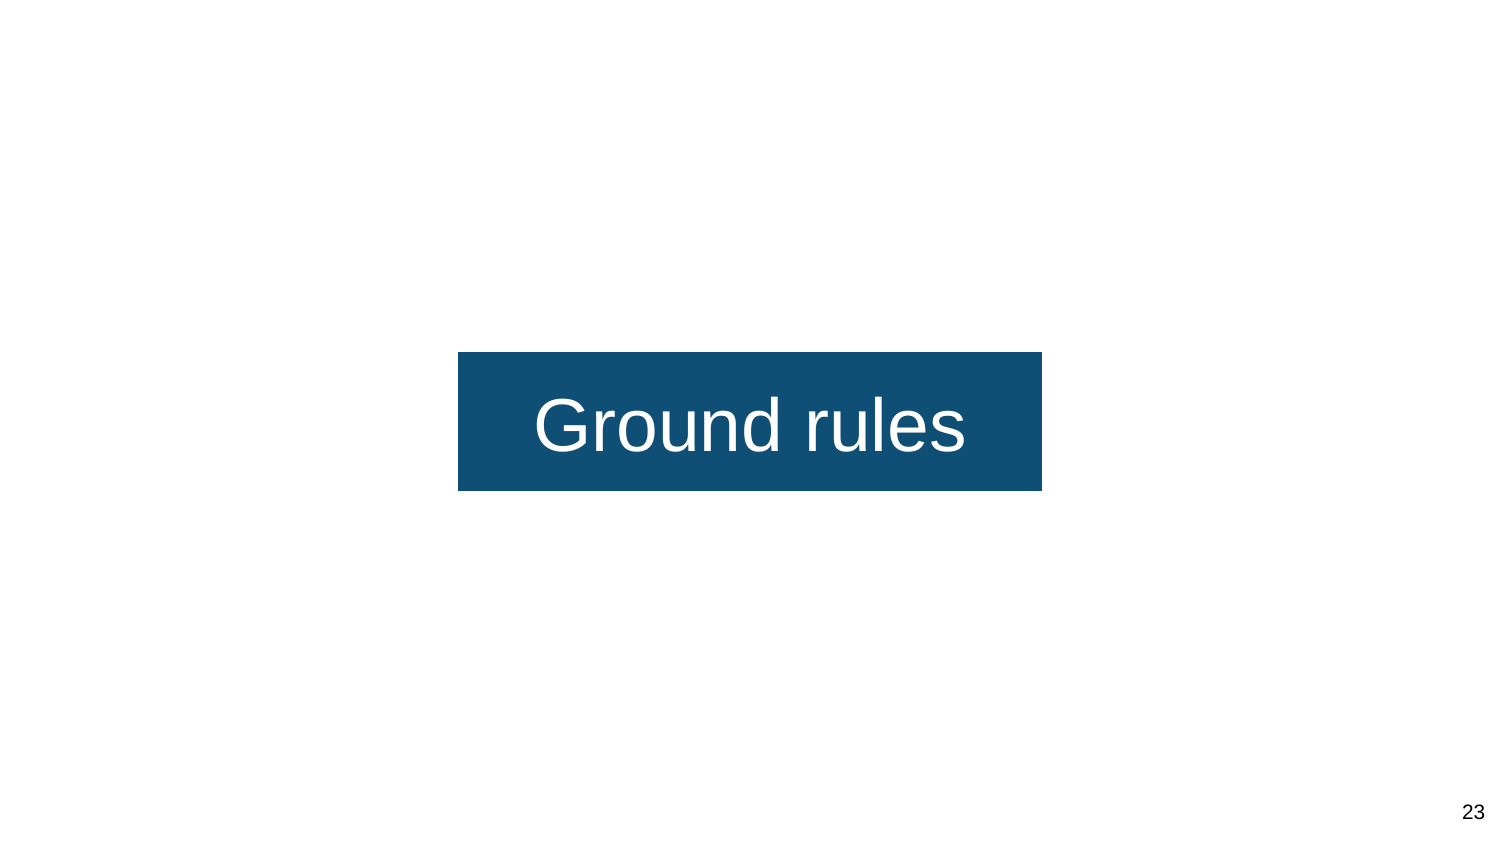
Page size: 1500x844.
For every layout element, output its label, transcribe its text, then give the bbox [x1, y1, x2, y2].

title Ground rules [458, 352, 1042, 491]
slide_number 23 [1410, 779, 1500, 844]
